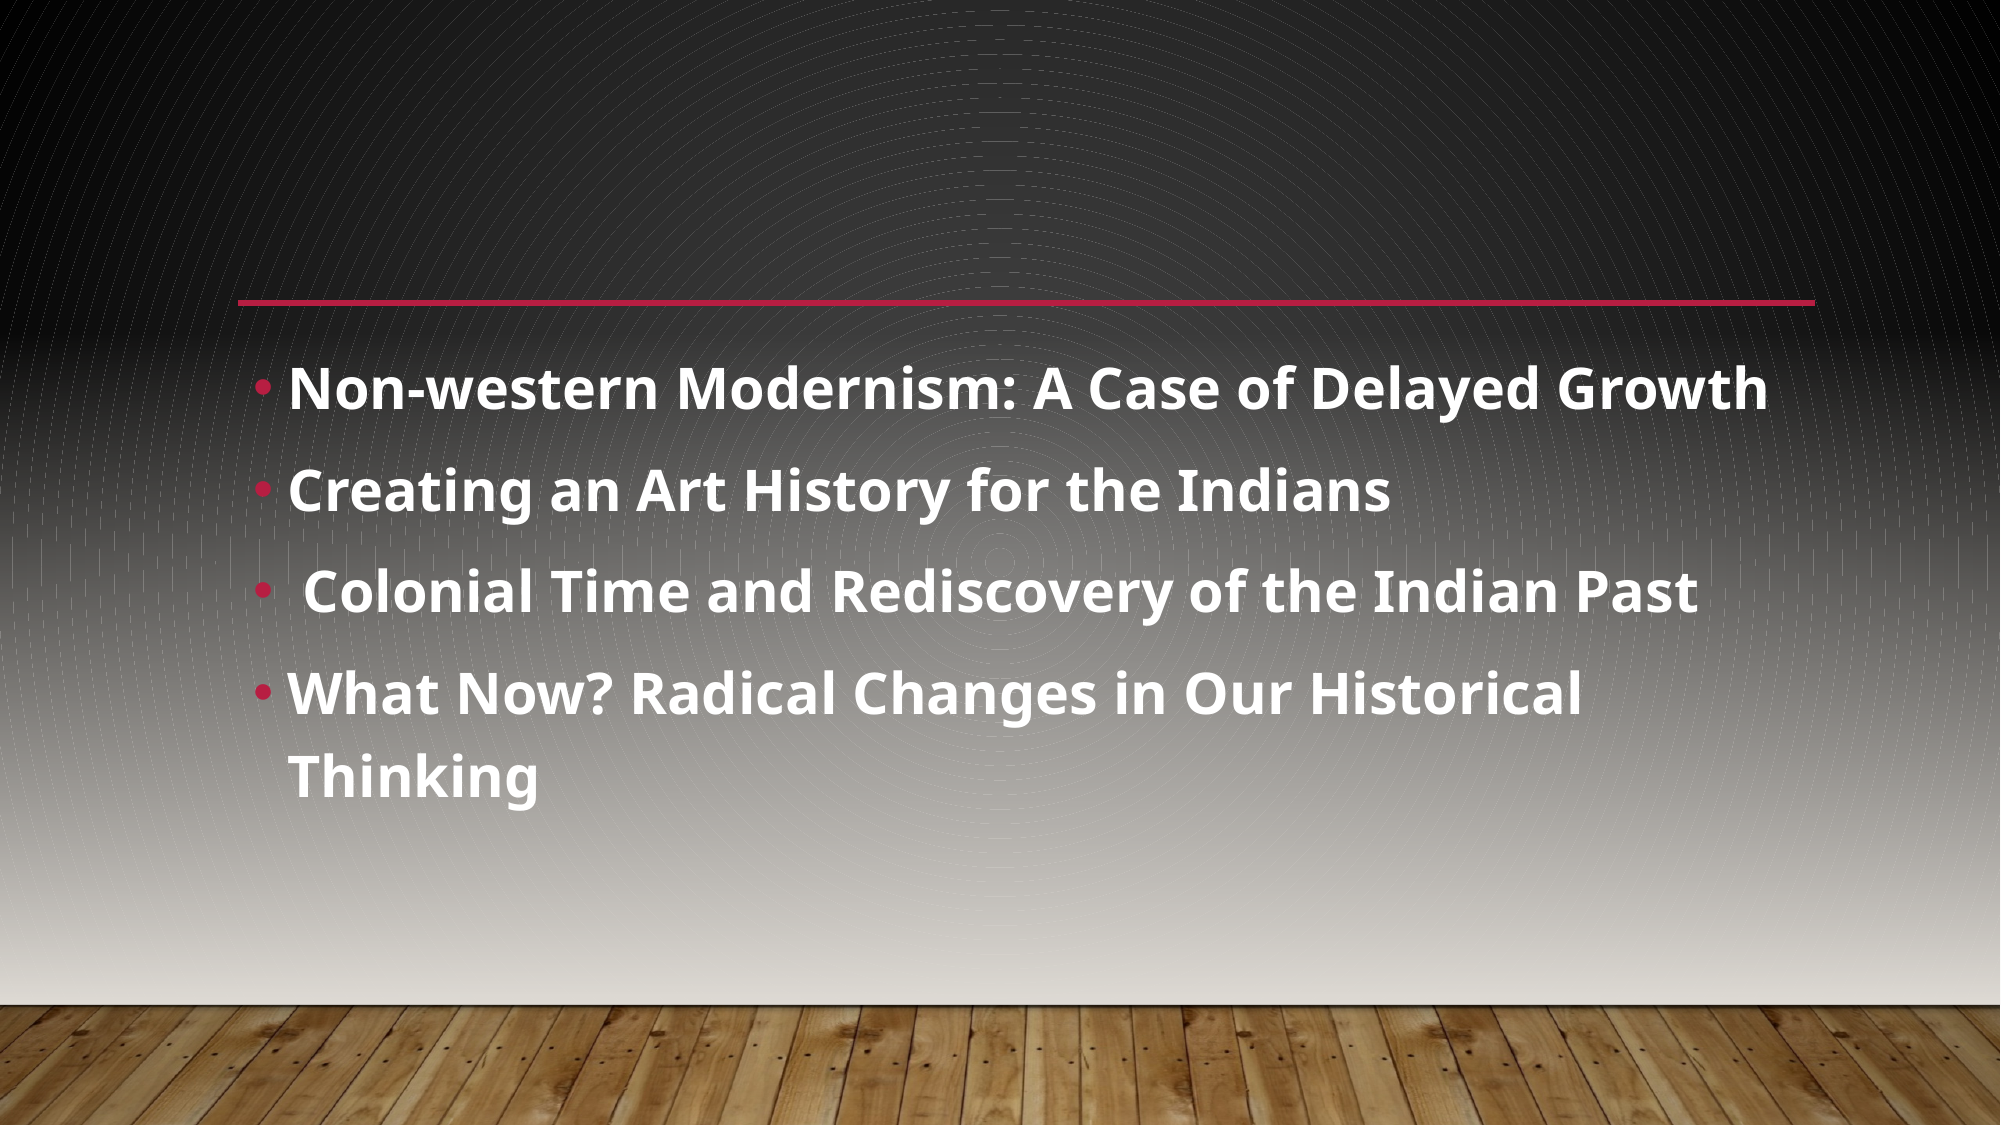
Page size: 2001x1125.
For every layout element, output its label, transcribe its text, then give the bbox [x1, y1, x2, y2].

list Non-western Modernism: A Case of Delayed Growth Creating an Art History for the Indians Colonial Time and Rediscovery of the Indian Past What Now? Radical Changes in Our Historical Thinking [238, 330, 1814, 897]
picture [0, 1005, 2000, 1125]
